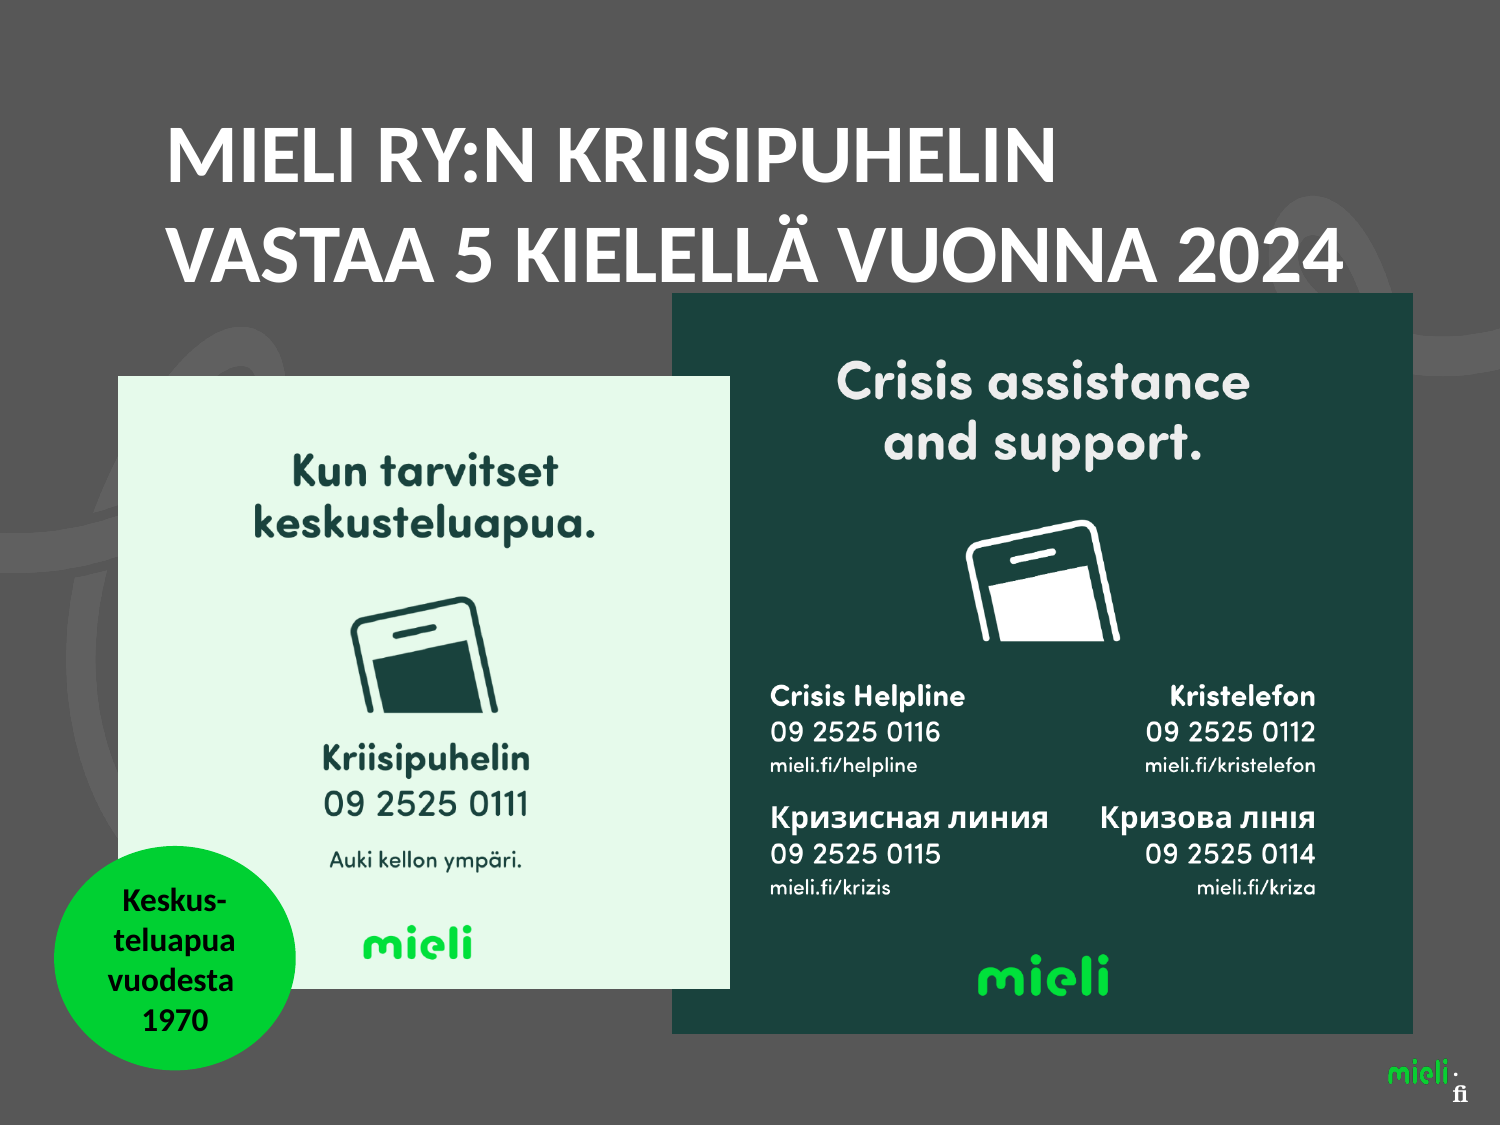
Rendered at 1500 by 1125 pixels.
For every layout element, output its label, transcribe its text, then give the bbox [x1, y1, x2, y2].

list MIELI RY:N KRIISIPUHELIN VASTAA 5 KIELELLÄ VUONNA 2024 [150, 91, 1370, 332]
picture [118, 293, 1413, 1034]
picture [1385, 1048, 1452, 1093]
text_box Keskus-teluapua vuodesta 1970 [53, 858, 293, 1072]
